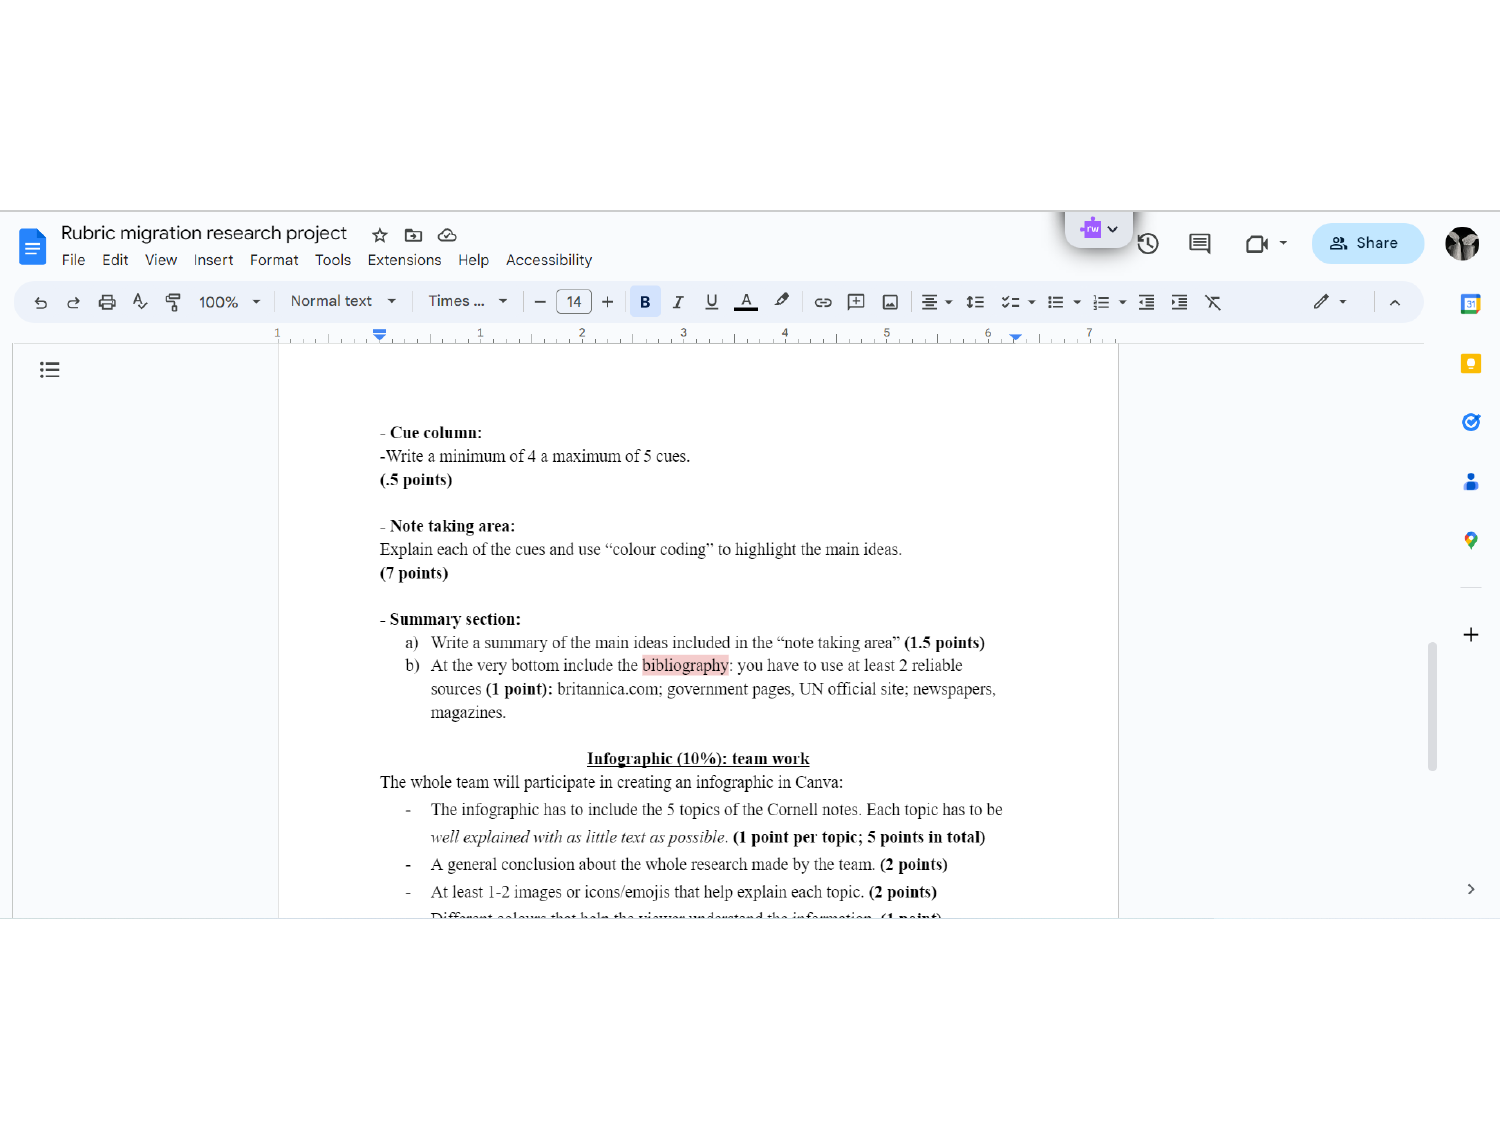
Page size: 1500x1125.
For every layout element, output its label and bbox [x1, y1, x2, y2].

picture [0, 205, 1500, 920]
